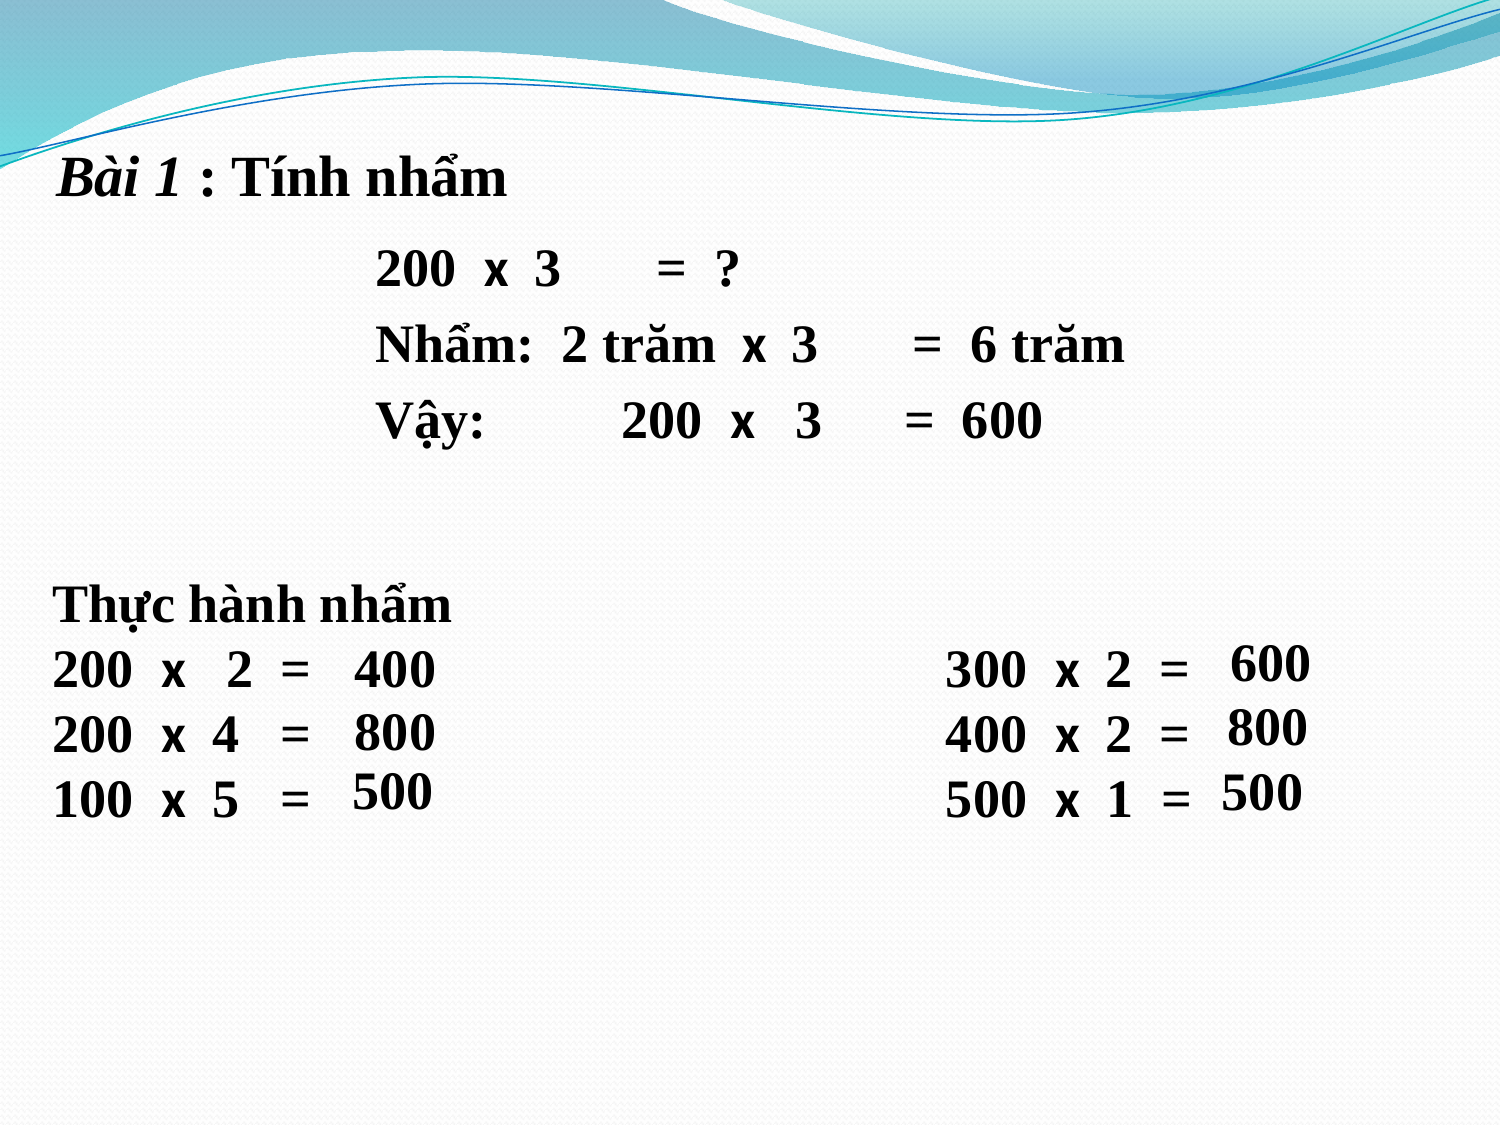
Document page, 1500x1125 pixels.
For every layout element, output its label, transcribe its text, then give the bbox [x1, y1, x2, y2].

text_box 500 [337, 748, 475, 828]
text_box Bài 1 : Tính nhẩm [41, 131, 1367, 216]
text_box 500 [1206, 749, 1345, 829]
list 200 x 3 = ? Nhẩm: 2 trăm x 3 = 6 trăm Vậy: 200 x 3 = 600 [75, 224, 1425, 543]
text_box 800 [1212, 684, 1350, 765]
text_box 400 [339, 626, 478, 688]
text_box [349, 549, 488, 611]
text_box 800 [339, 688, 478, 769]
text_box Thực hành nhẩm 200 x 2 = 300 x 2 = 200 x 4 = 400 x 2 = 100 x 5 = 500 x 1 = [37, 560, 1425, 836]
text_box 600 [1215, 619, 1354, 700]
